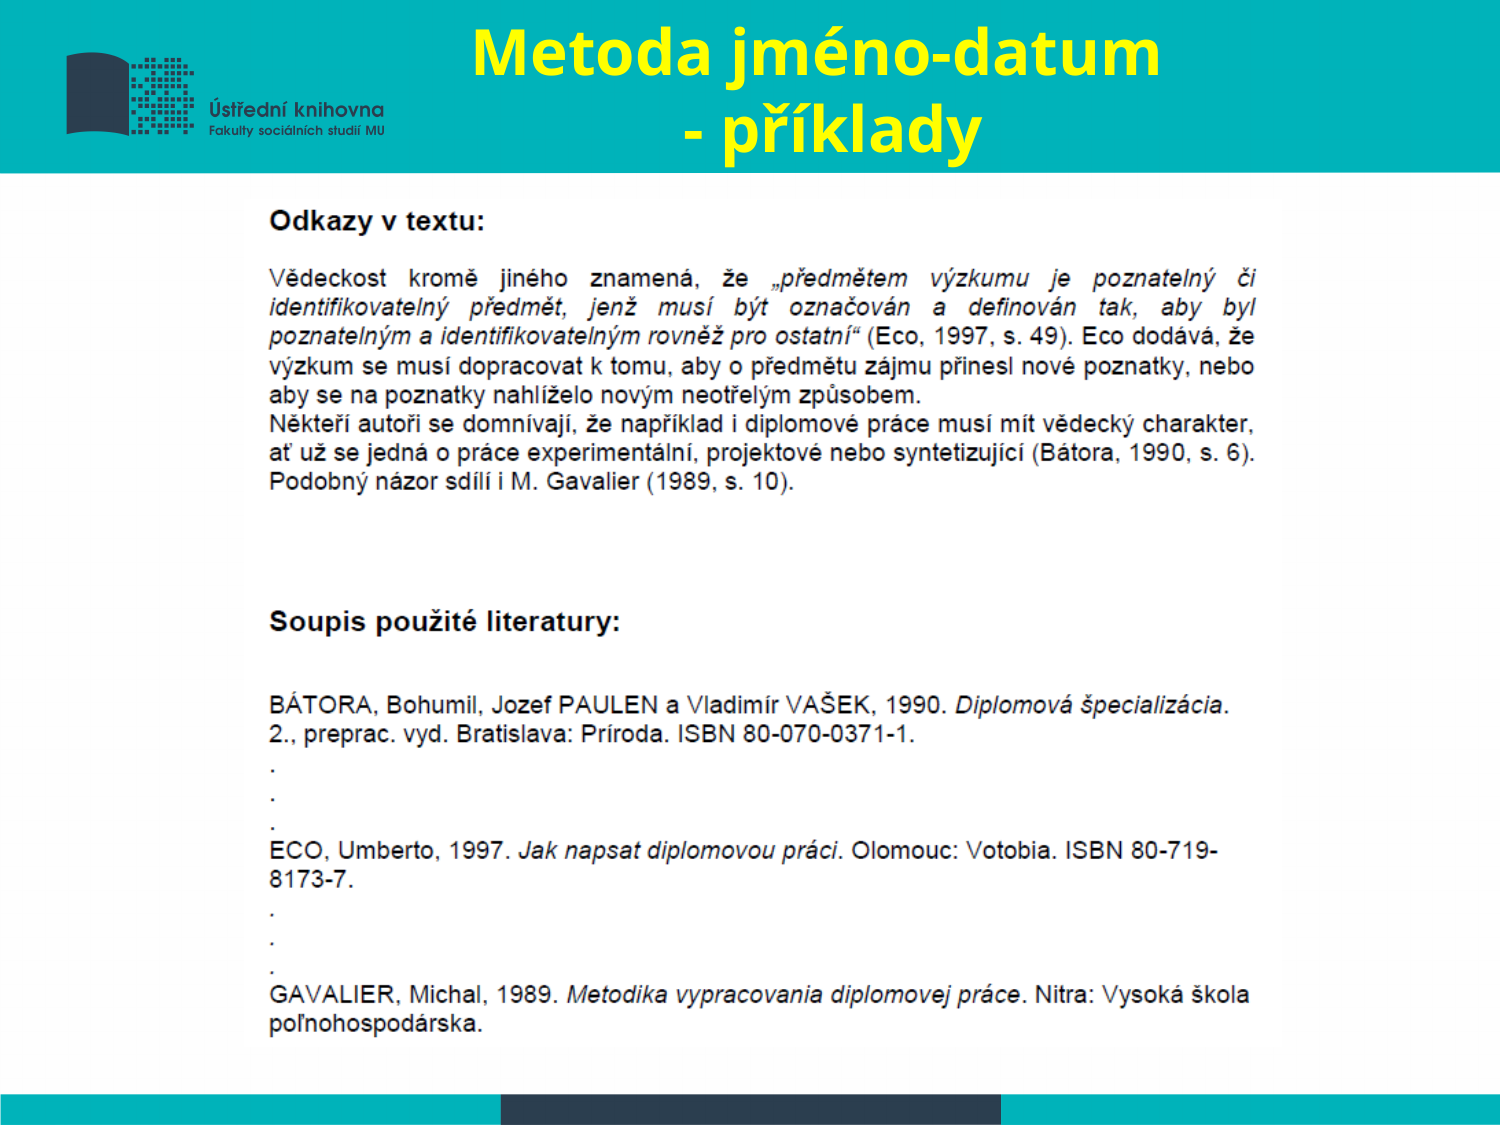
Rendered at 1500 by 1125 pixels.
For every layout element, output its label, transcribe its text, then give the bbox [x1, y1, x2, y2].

picture [0, 0, 1500, 1125]
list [244, 198, 1282, 1048]
title Metoda jméno-datum - příklady [253, 4, 1414, 173]
